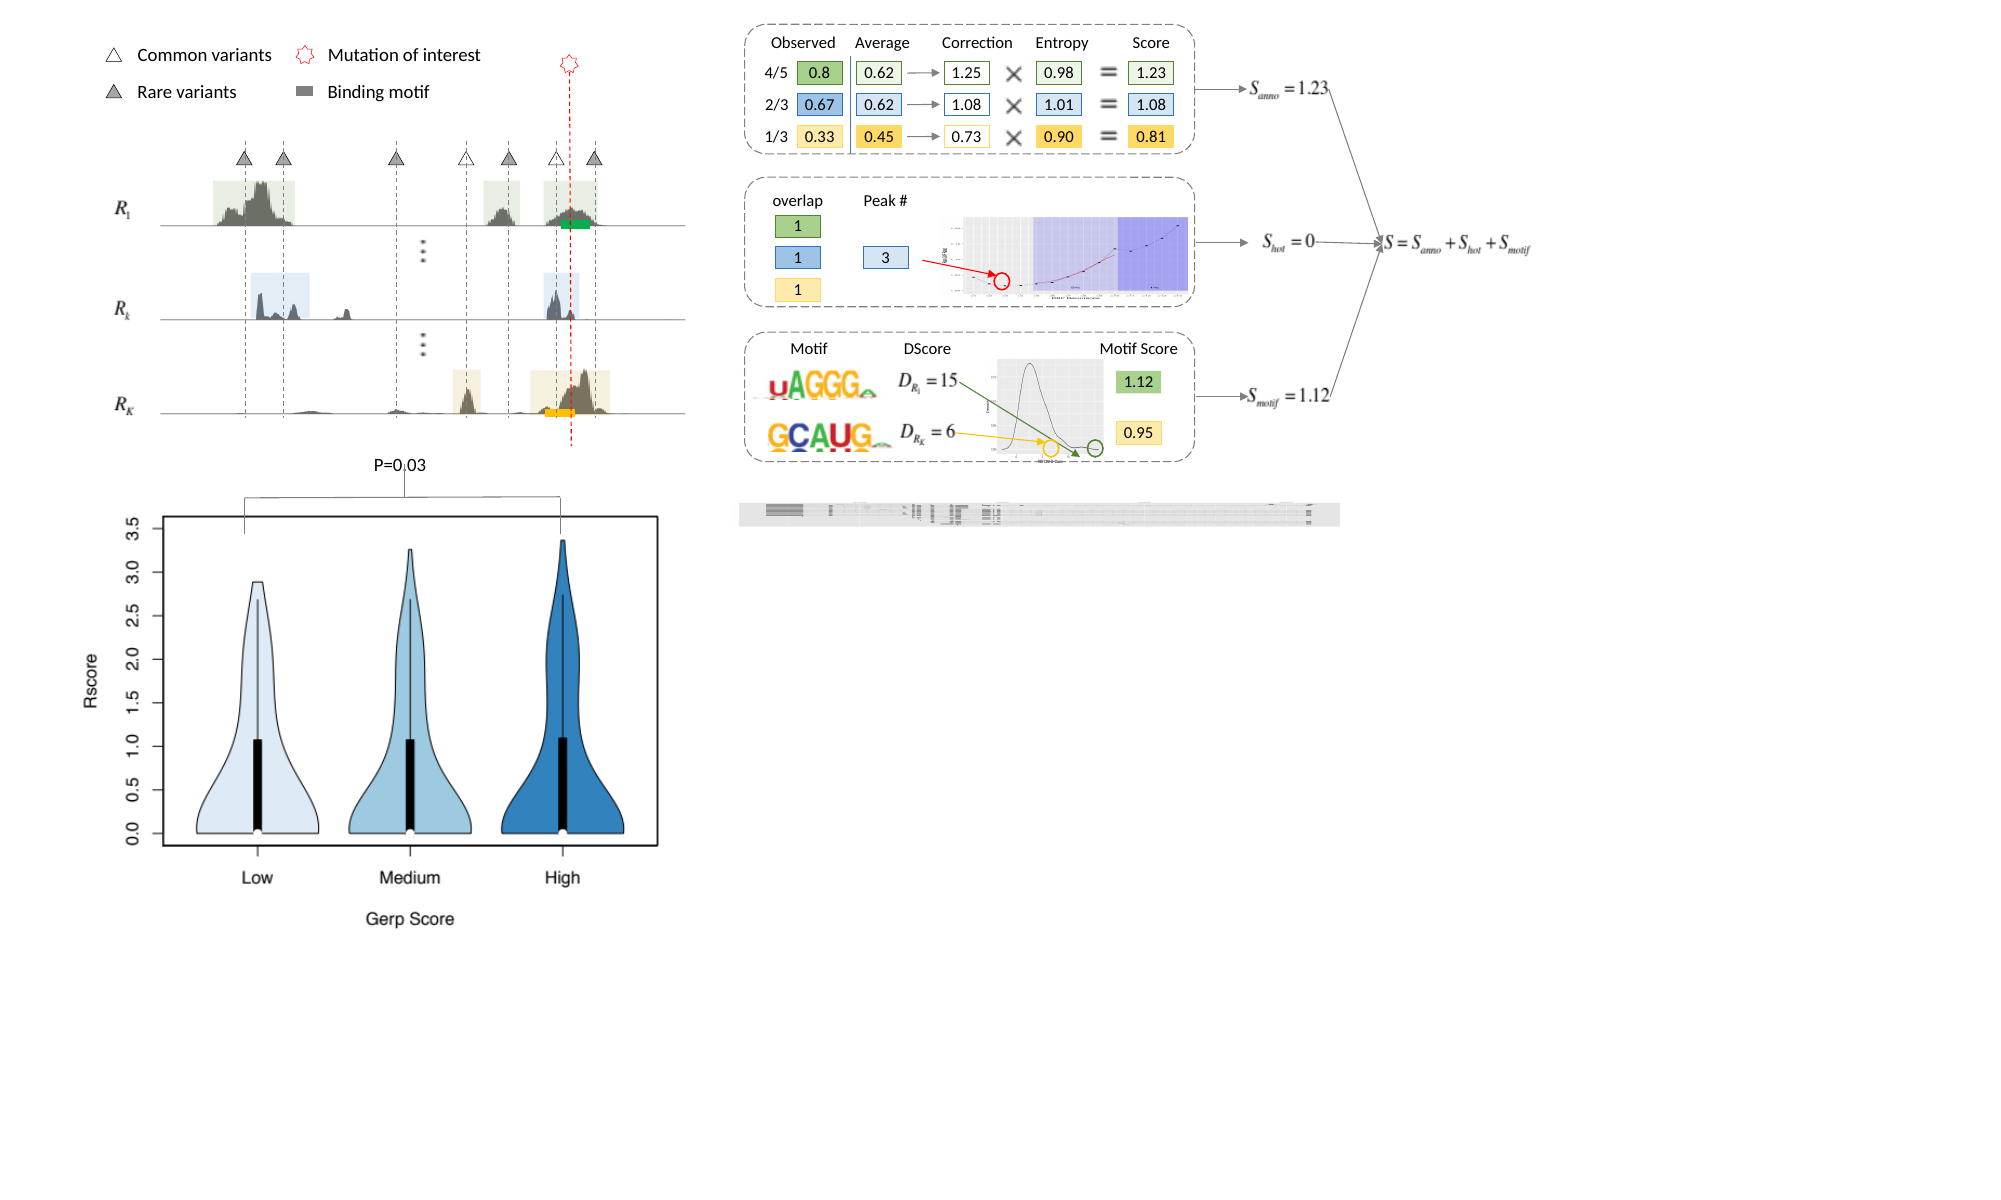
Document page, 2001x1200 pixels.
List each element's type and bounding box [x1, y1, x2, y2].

picture [731, 501, 1342, 527]
text_box [77, 445, 665, 933]
text_box [738, 24, 1533, 464]
text_box [105, 35, 686, 447]
